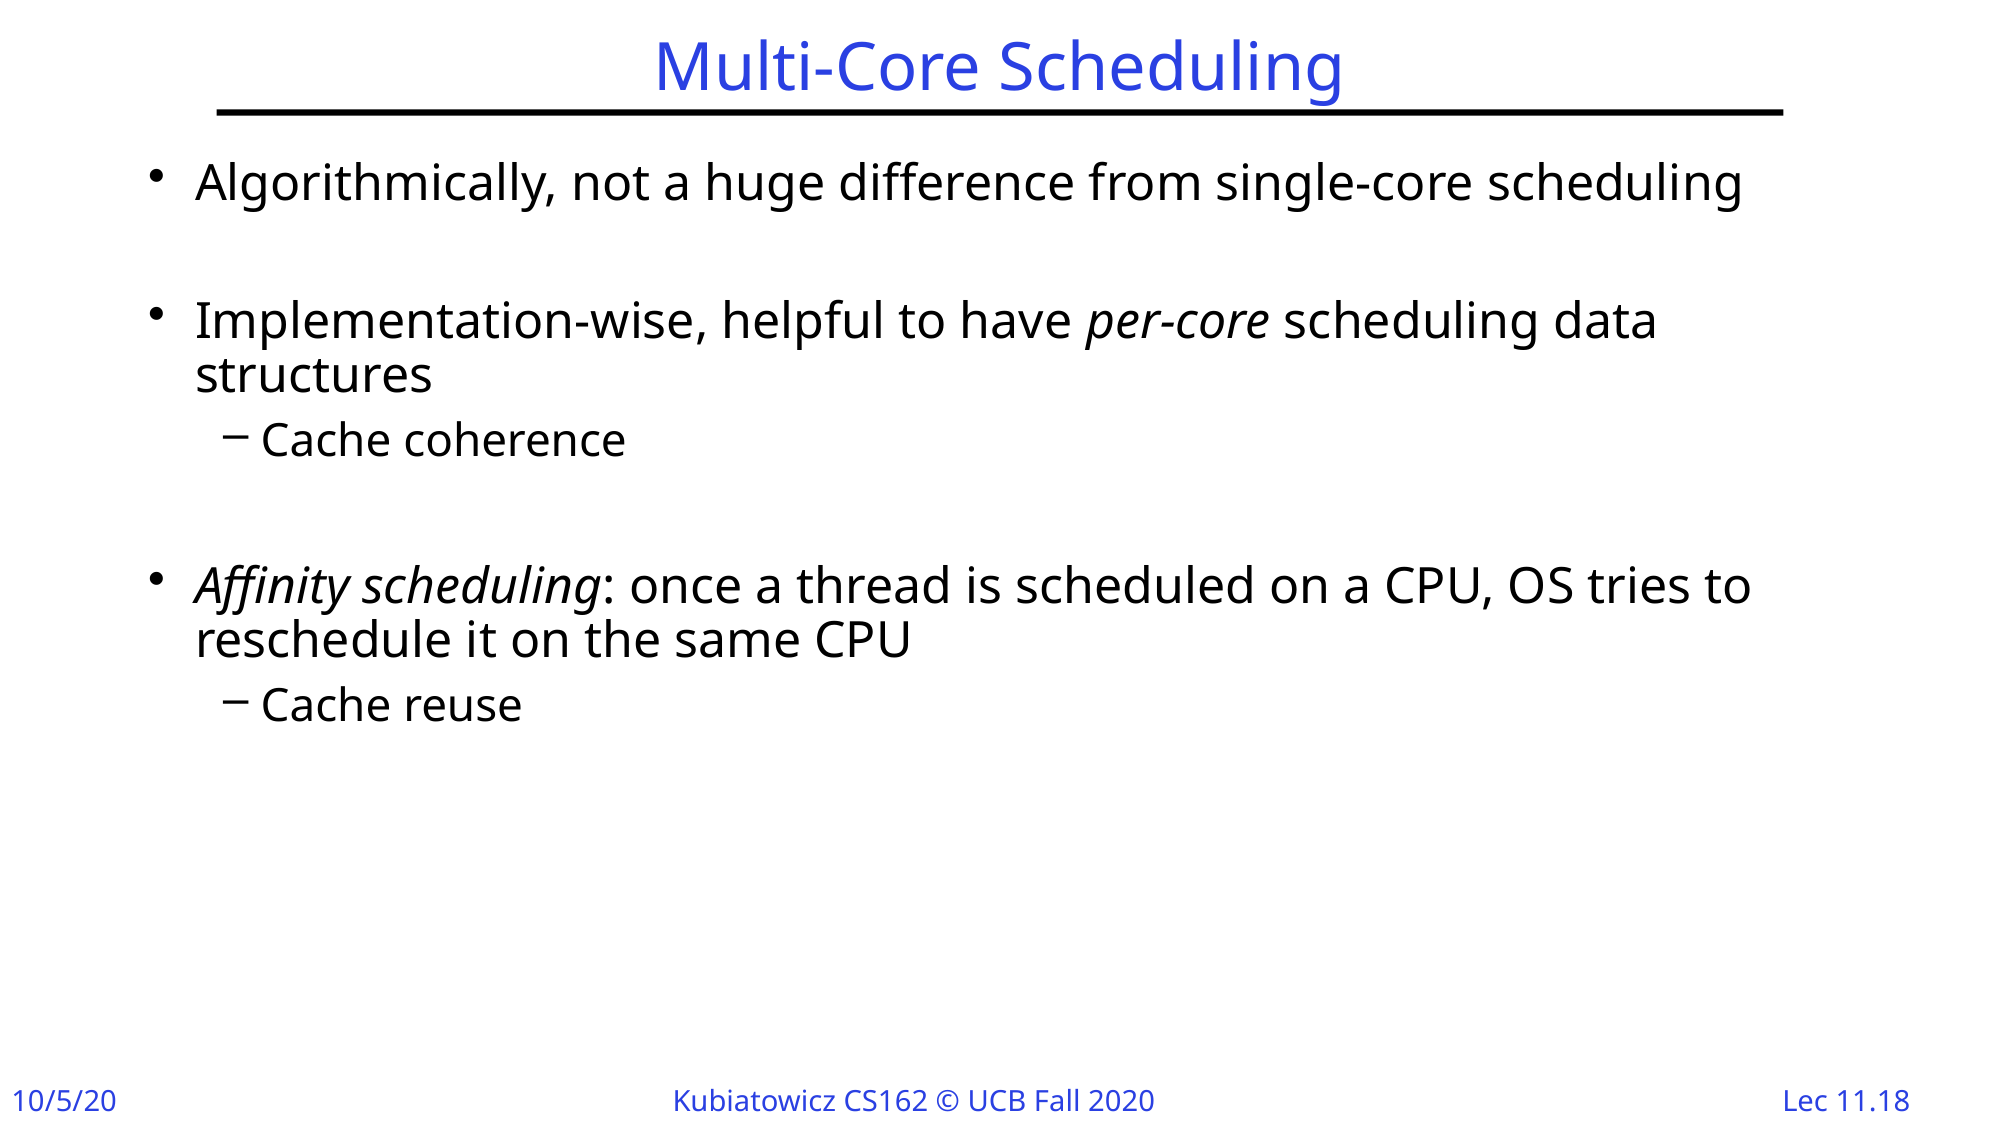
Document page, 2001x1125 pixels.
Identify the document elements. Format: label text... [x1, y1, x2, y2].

list Algorithmically, not a huge difference from single-core scheduling Implementation-wise, helpful to have per-core scheduling data structures Cache coherence Affinity scheduling: once a thread is scheduled on a CPU, OS tries to reschedule it on the same CPU Cache reuse [133, 149, 1867, 988]
title Multi-Core Scheduling [216, 24, 1784, 113]
